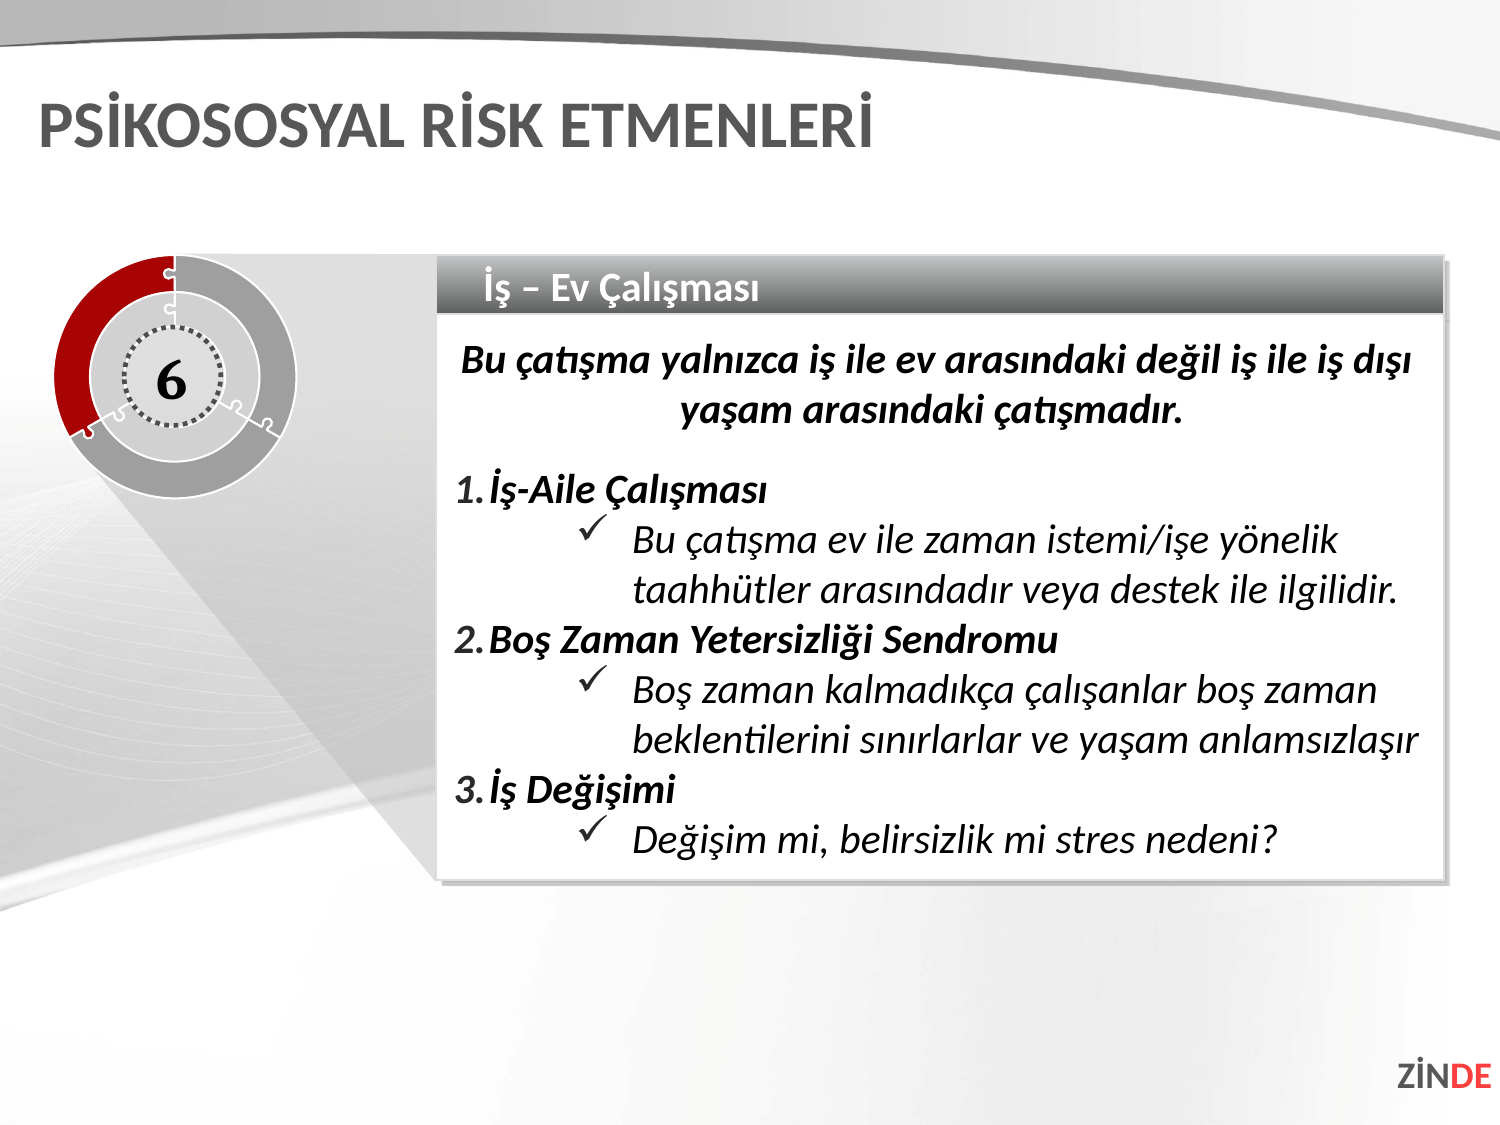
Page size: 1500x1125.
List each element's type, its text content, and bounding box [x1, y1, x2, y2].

text_box ZİNDE [1384, 1050, 1493, 1125]
text_box İş – Ev Çalışması [435, 255, 1444, 314]
text_box Bu çatışma yalnızca iş ile ev arasındaki değil iş ile iş dışı yaşam arasındaki çatışmadır. İş-Aile Çalışması Bu çatışma ev ile zaman istemi/işe yönelik taahhütler arasındadır veya destek ile ilgilidir. Boş Zaman Yetersizliği Sendromu Boş zaman kalmadıkça çalışanlar boş zaman beklentilerini sınırlarlar ve yaşam anlamsızlaşır İş Değişimi Değişim mi, belirsizlik mi stres nedeni? [435, 314, 1444, 881]
text_box [125, 253, 436, 882]
picture [0, 0, 1500, 1125]
text_box PSİKOSOSYAL RİSK ETMENLERİ [38, 67, 1485, 174]
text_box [52, 254, 297, 499]
